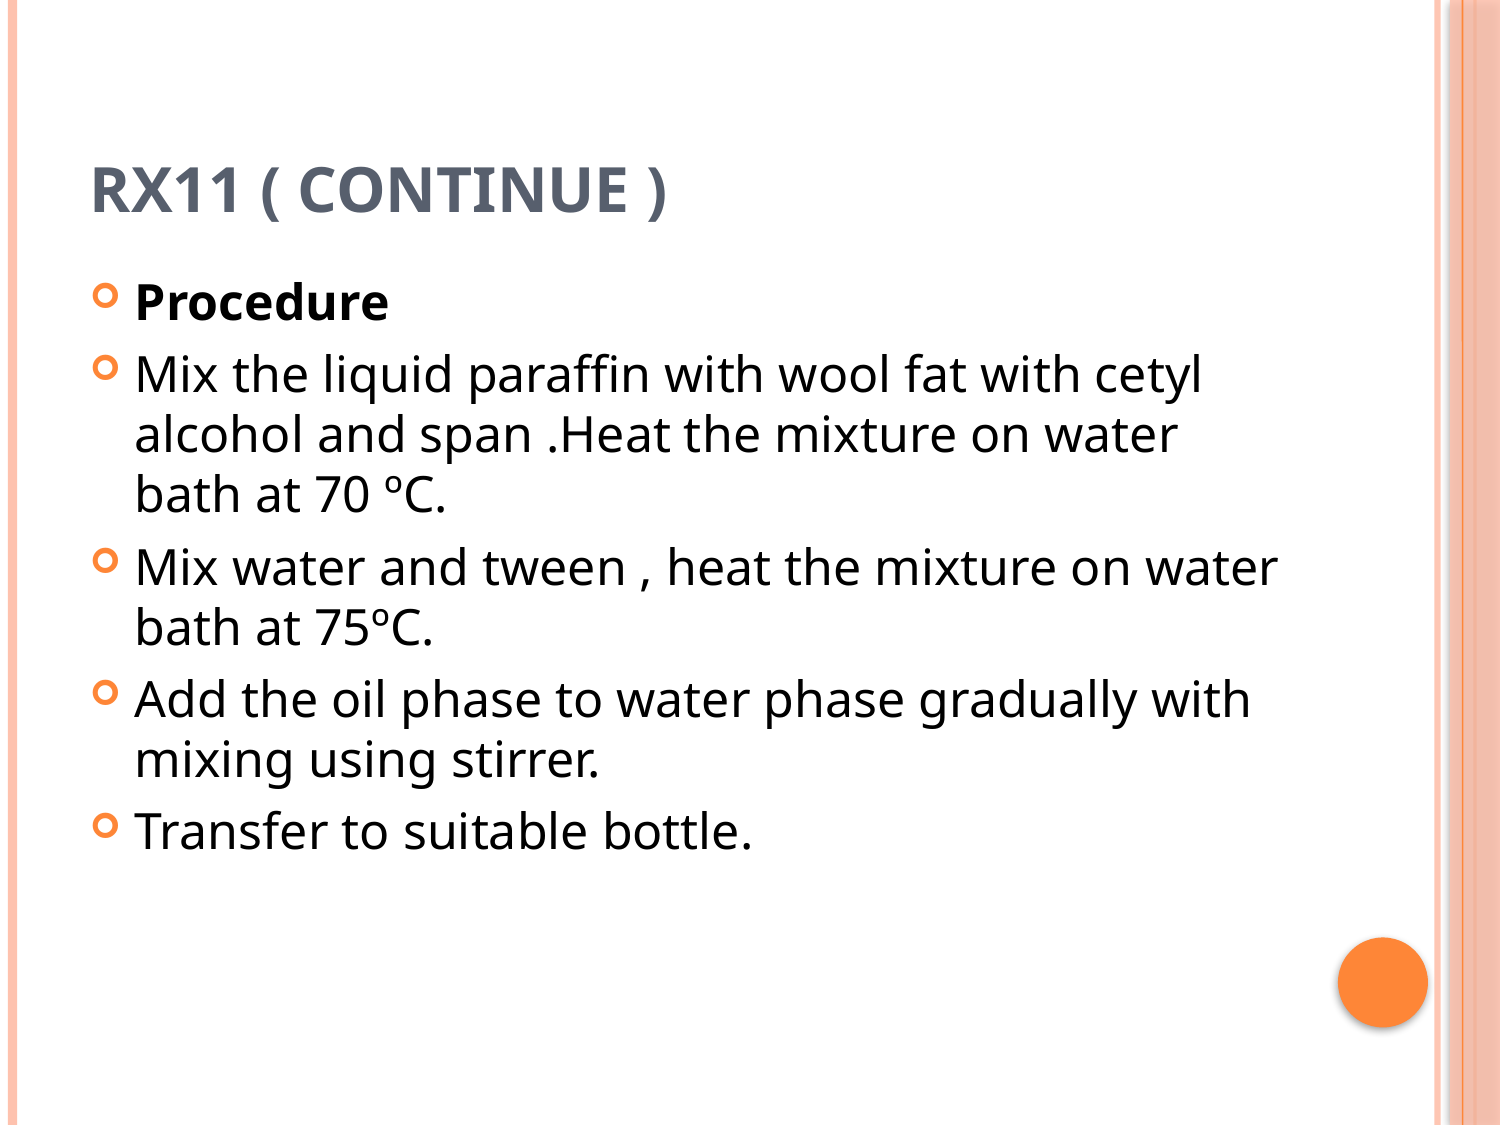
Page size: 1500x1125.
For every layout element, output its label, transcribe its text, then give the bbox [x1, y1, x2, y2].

title Rx11 ( continue ) [75, 45, 1300, 233]
list Procedure Mix the liquid paraffin with wool fat with cetyl alcohol and span .Heat the mixture on water bath at 70 ºC. Mix water and tween , heat the mixture on water bath at 75ºC. Add the oil phase to water phase gradually with mixing using stirrer. Transfer to suitable bottle. [75, 262, 1300, 1062]
